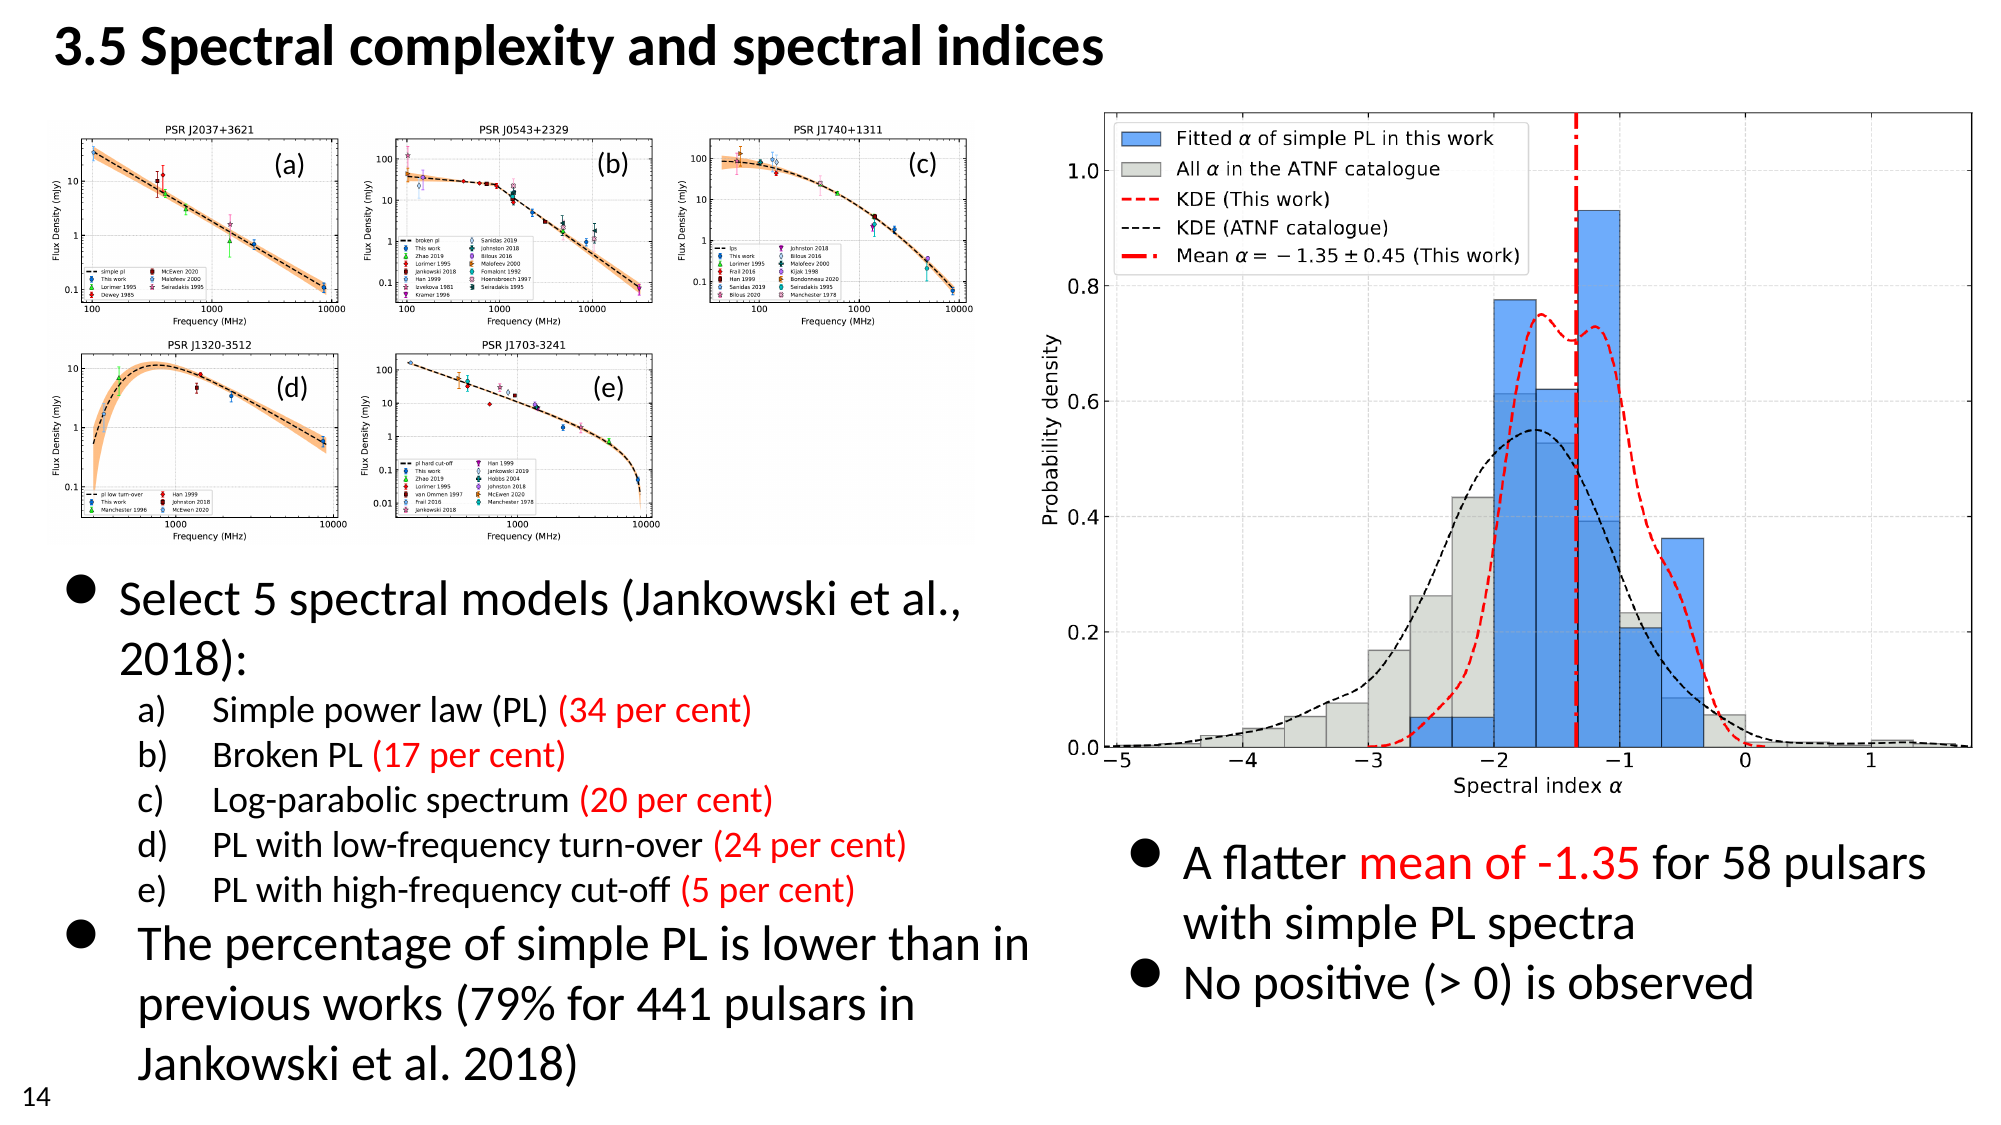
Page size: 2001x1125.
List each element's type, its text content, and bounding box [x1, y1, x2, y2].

text_box Select 5 spectral models (Jankowski et al., 2018): Simple power law (PL) (34 per cent) Broken PL (17 per cent) Log-parabolic spectrum (20 per cent) PL with low-frequency turn-over (24 per cent) PL with high-frequency cut-off (5 per cent) The percentage of simple PL is lower than in previous works (79% for 441 pulsars in Jankowski et al. 2018) [47, 557, 1079, 1098]
picture [47, 120, 975, 545]
picture [1034, 105, 1983, 801]
text_box 3.5 Spectral complexity and spectral indices [38, 0, 1322, 85]
text_box 14 [6, 1069, 68, 1120]
